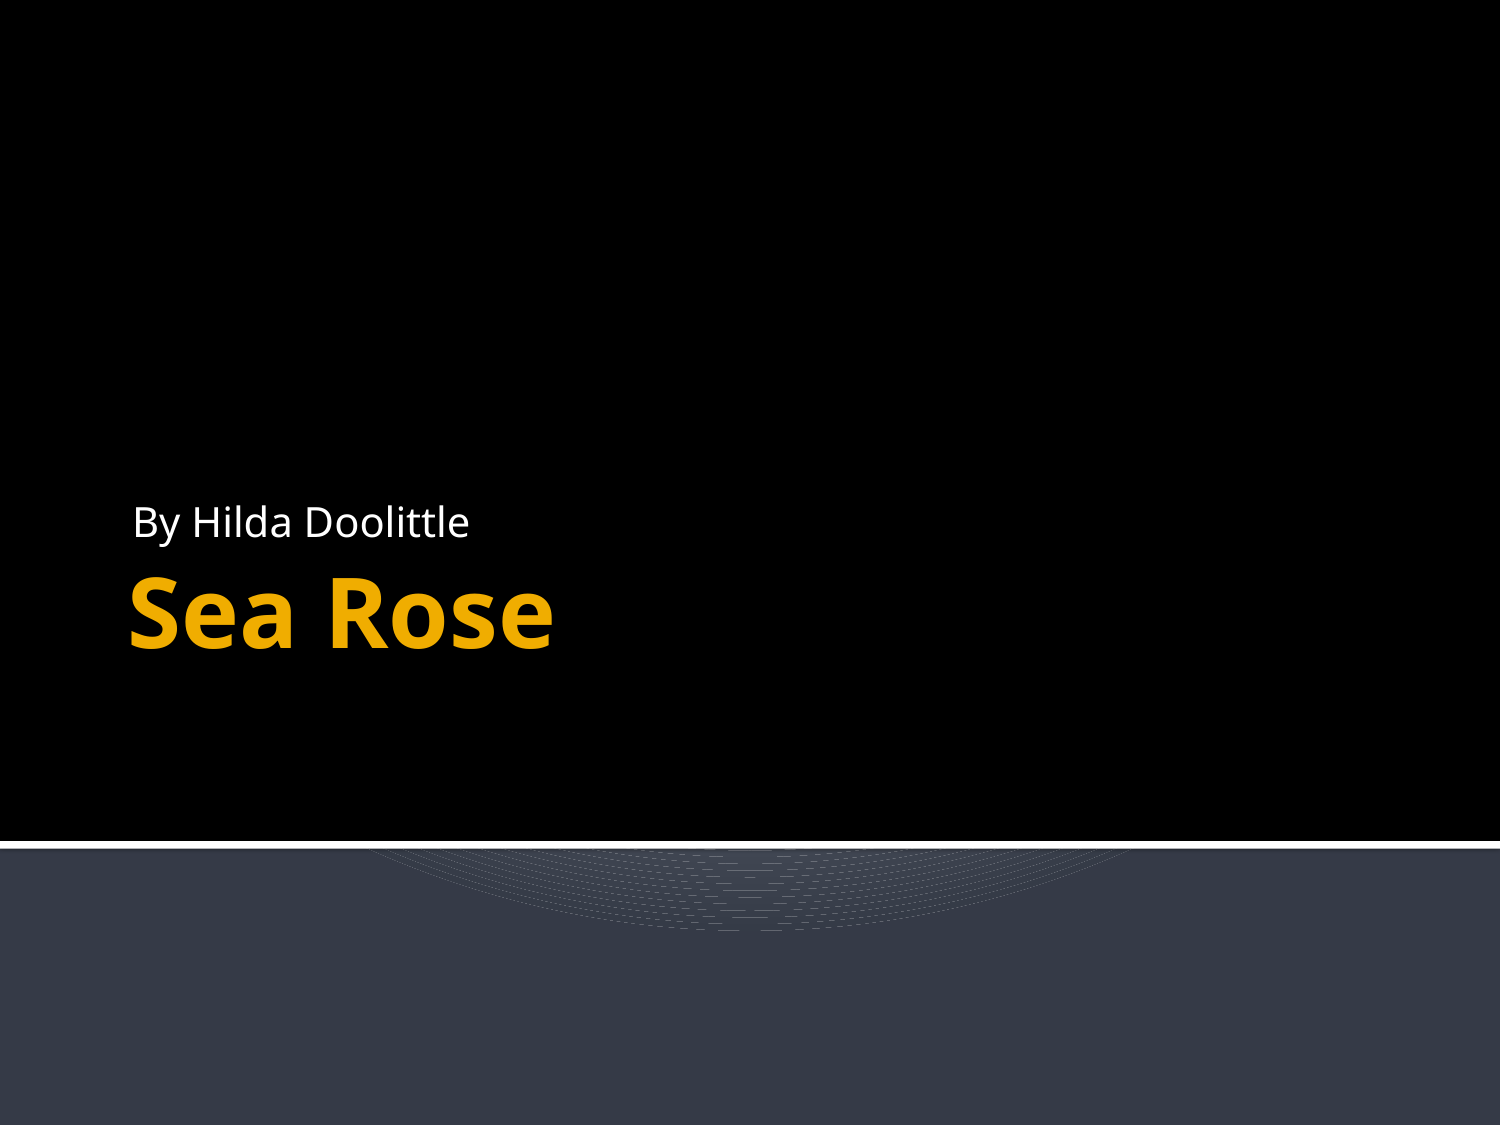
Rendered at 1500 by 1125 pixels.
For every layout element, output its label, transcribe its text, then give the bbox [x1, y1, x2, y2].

title Sea Rose [112, 550, 1438, 825]
subtitle By Hilda Doolittle [112, 299, 1438, 546]
